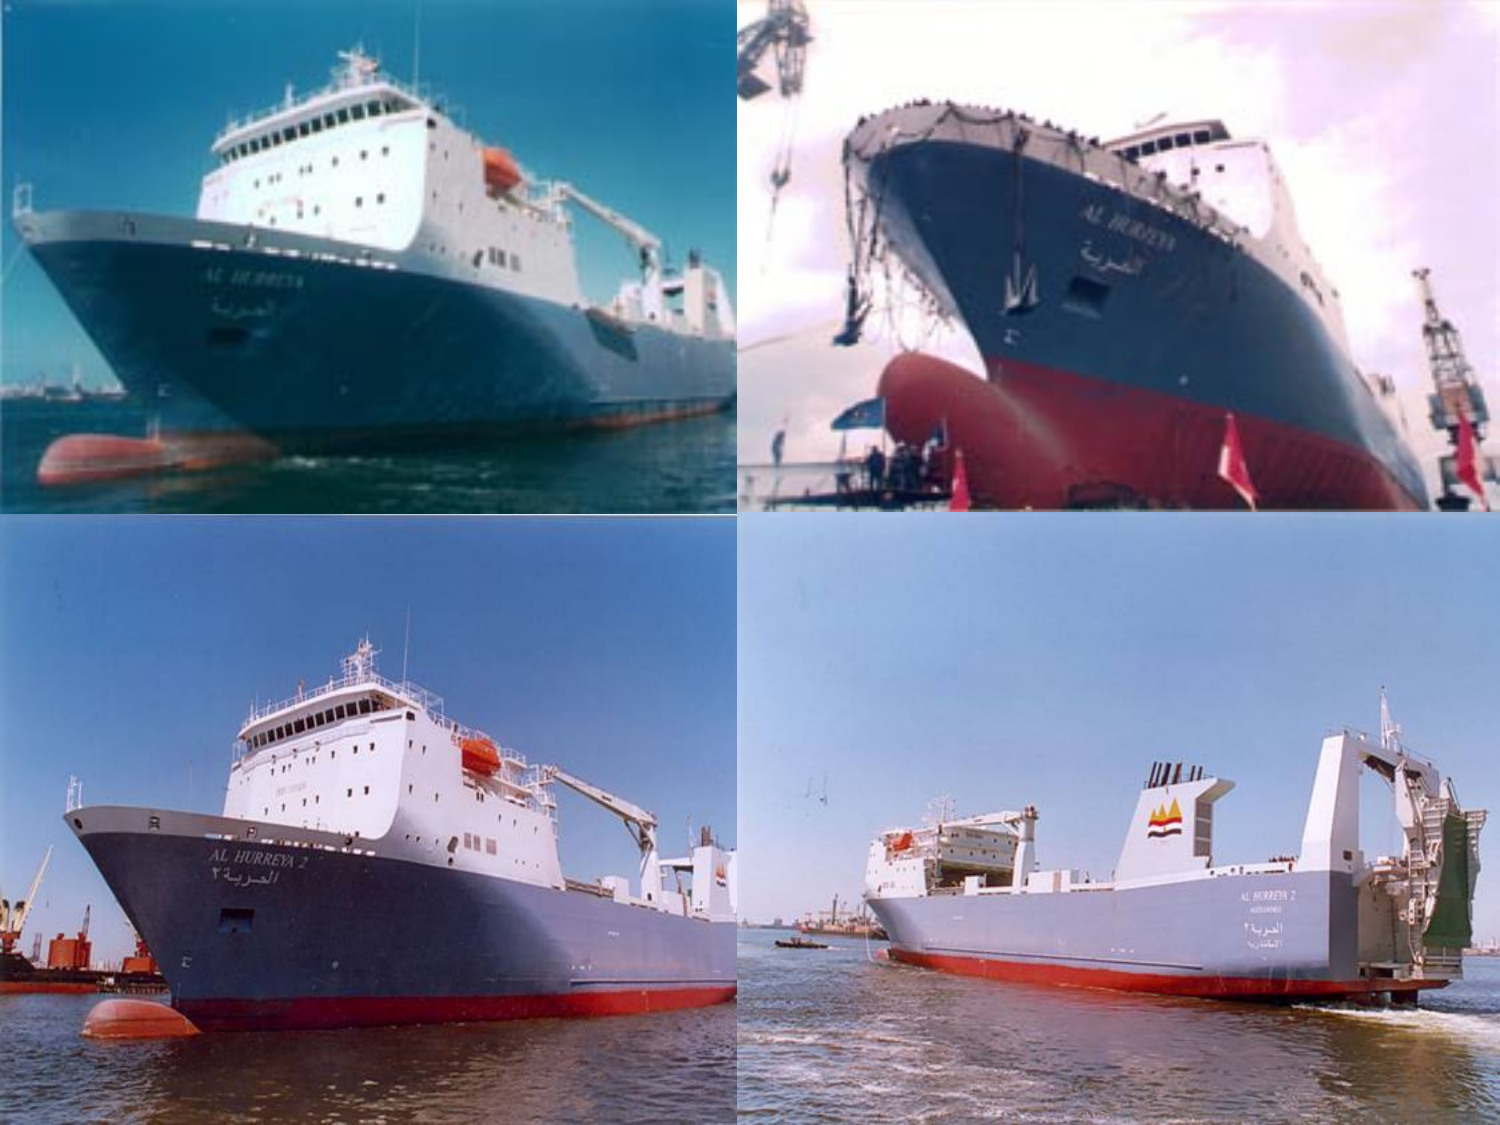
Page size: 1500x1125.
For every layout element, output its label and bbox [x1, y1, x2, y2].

picture [0, 0, 1500, 1125]
list [0, 0, 735, 512]
